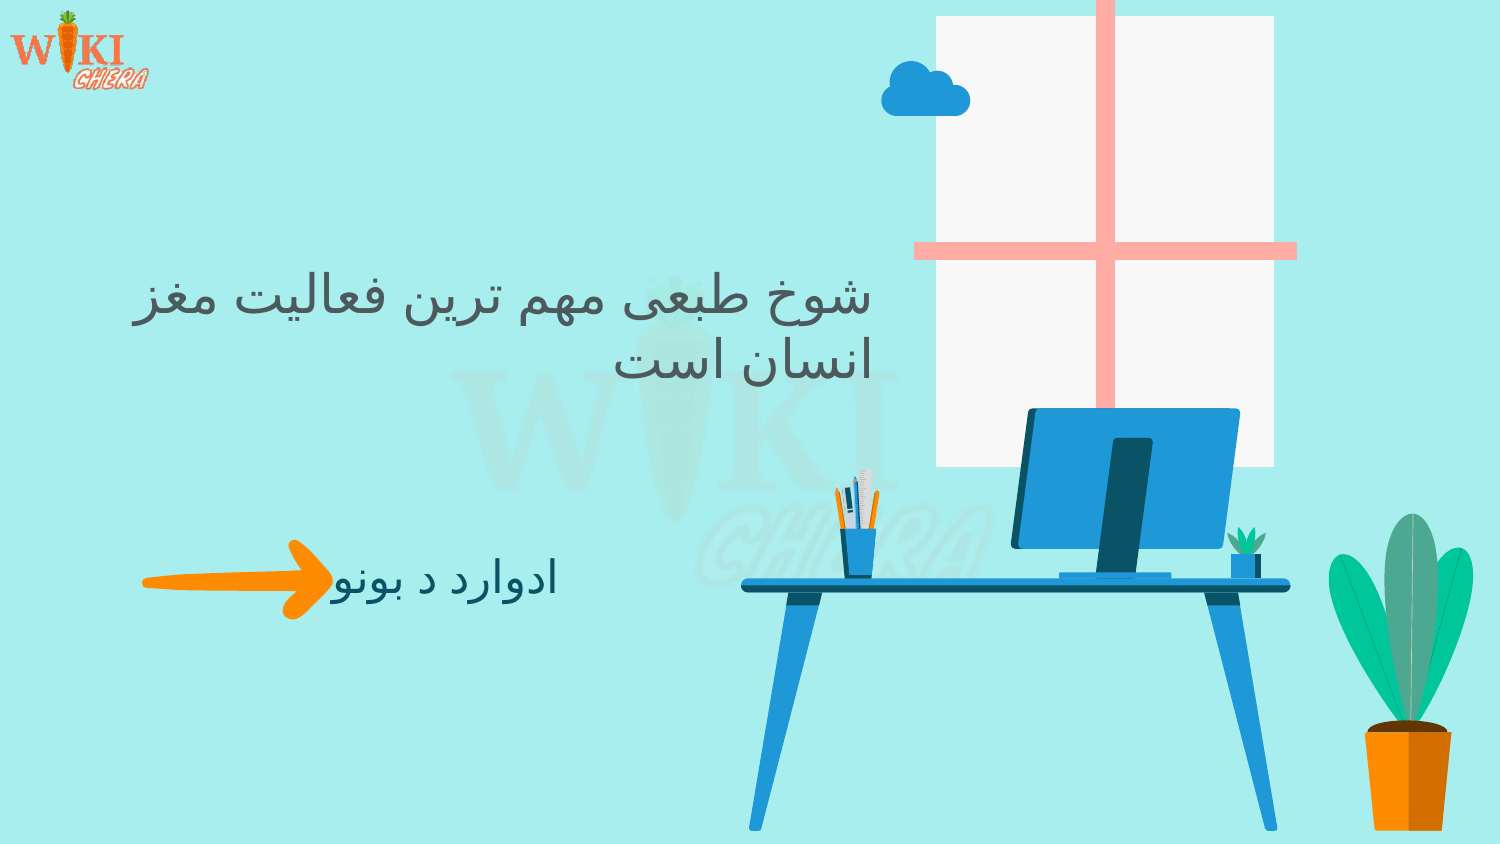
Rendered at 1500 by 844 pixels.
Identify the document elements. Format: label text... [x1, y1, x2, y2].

title ادوارد د بونو [171, 532, 721, 627]
subtitle شوخ طبعی مهم ترین فعالیت مغز انسان است [27, 244, 735, 367]
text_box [740, 0, 1475, 831]
picture [8, 5, 150, 94]
text_box [141, 539, 333, 620]
